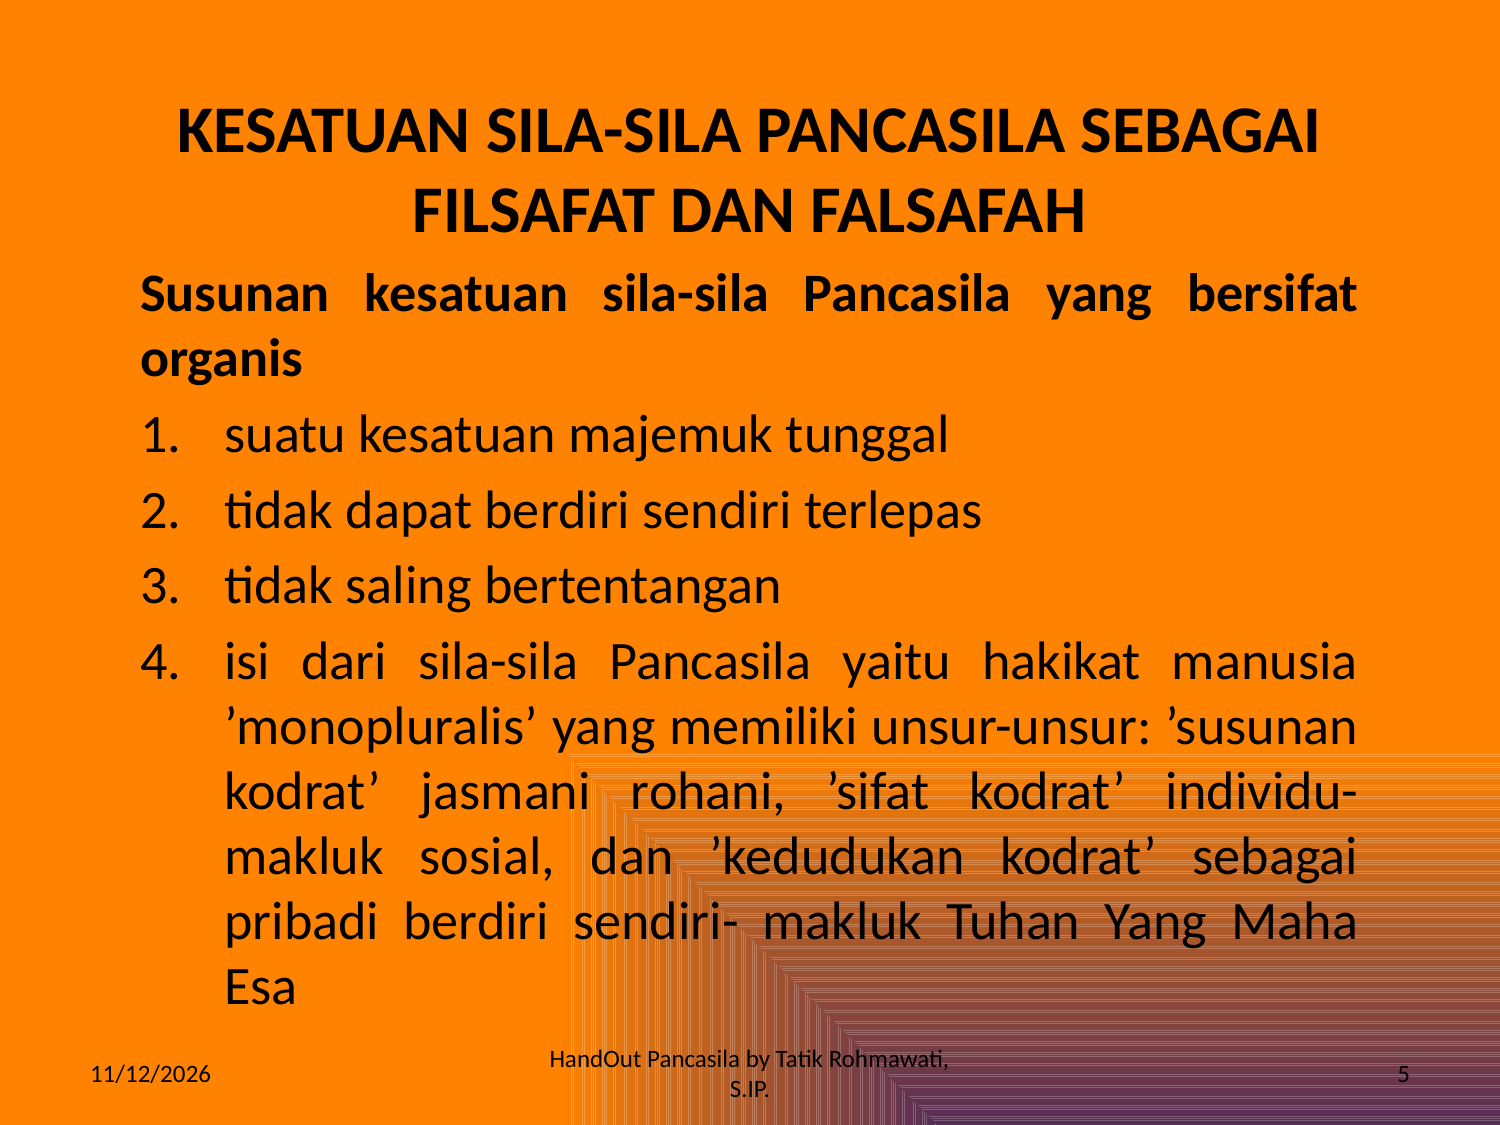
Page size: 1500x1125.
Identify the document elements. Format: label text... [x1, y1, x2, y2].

title KESATUAN SILA-SILA PANCASILA SEBAGAI FILSAFAT DAN FALSAFAH [112, 137, 1388, 275]
subtitle Susunan kesatuan sila-sila Pancasila yang bersifat organis suatu kesatuan majemuk tunggal tidak dapat berdiri sendiri terlepas tidak saling bertentangan isi dari sila-sila Pancasila yaitu hakikat manusia ’monopluralis’ yang memiliki unsur-unsur: ’susunan kodrat’ jasmani rohani, ’sifat kodrat’ individu-makluk sosial, dan ’kedudukan kodrat’ sebagai pribadi berdiri sendiri- makluk Tuhan Yang Maha Esa [125, 249, 1375, 1038]
slide_number 5 [1074, 1042, 1425, 1103]
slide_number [75, 1042, 425, 1103]
footer HandOut Pancasila by Tatik Rohmawati, S.IP. [512, 1042, 988, 1103]
